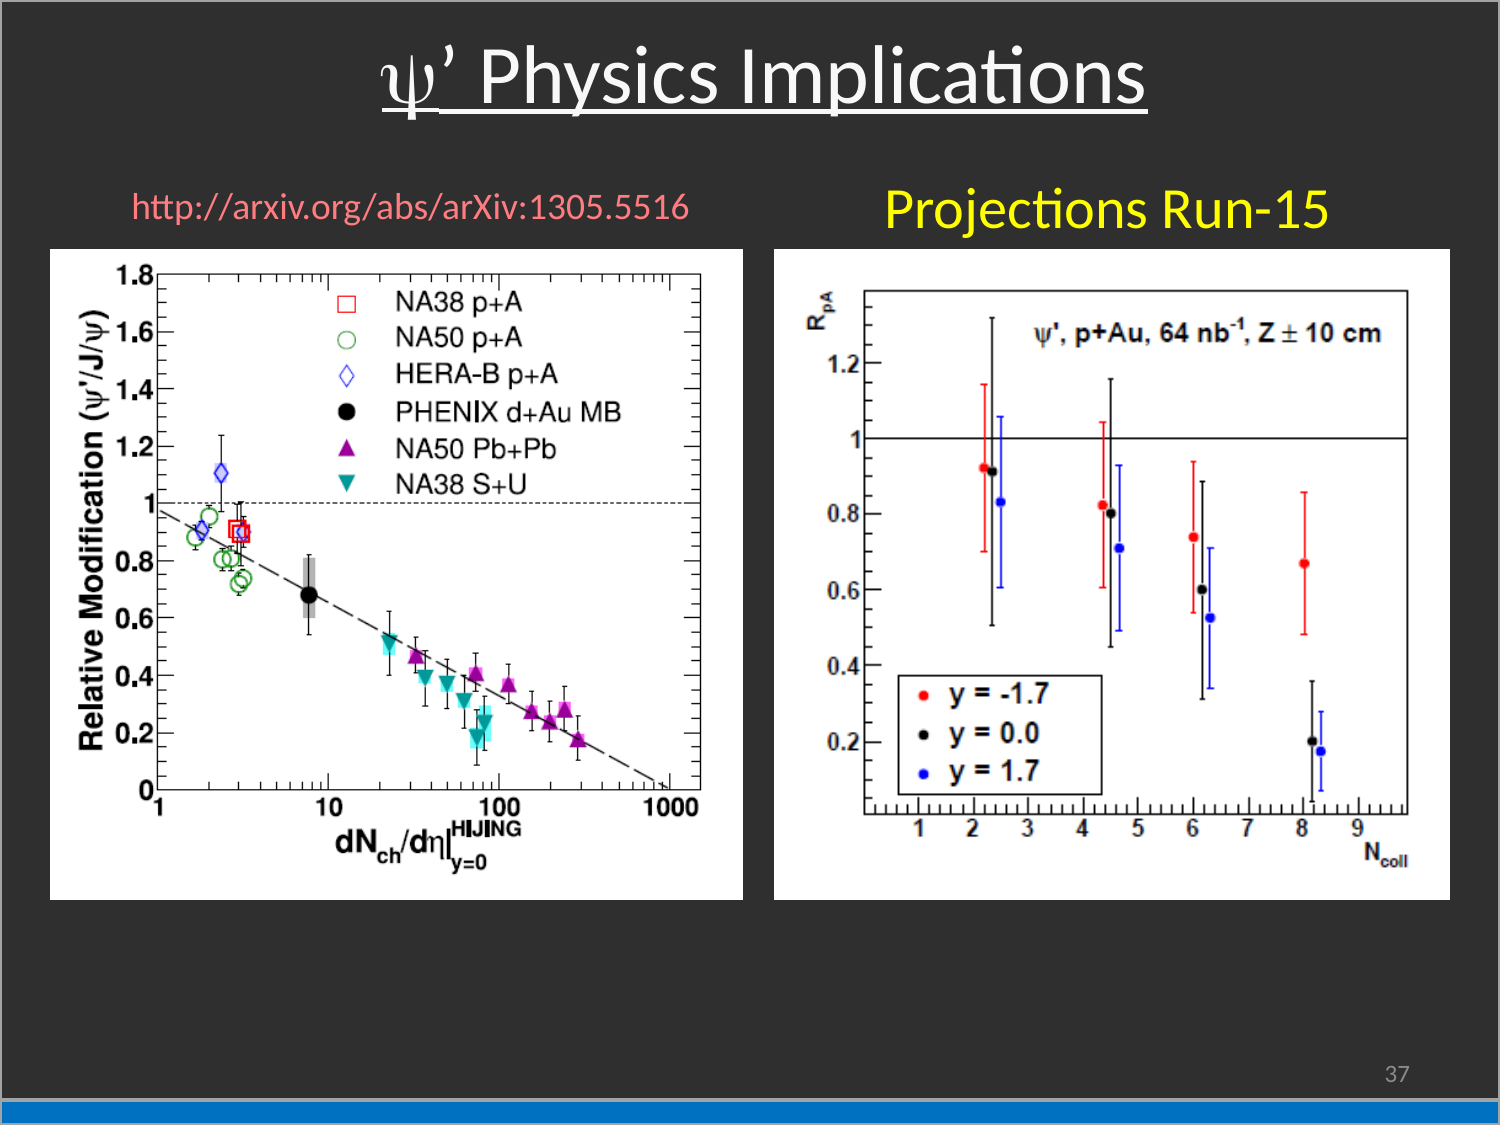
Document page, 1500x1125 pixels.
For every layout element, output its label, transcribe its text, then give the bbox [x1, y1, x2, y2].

text_box Projections Run-15 [869, 162, 1347, 248]
text_box http://arxiv.org/abs/arXiv:1305.5516 [116, 174, 705, 235]
slide_number 37 [1074, 1042, 1425, 1103]
text_box y’ Physics Implications [367, 12, 1163, 128]
picture [49, 249, 744, 901]
picture [774, 249, 1451, 900]
